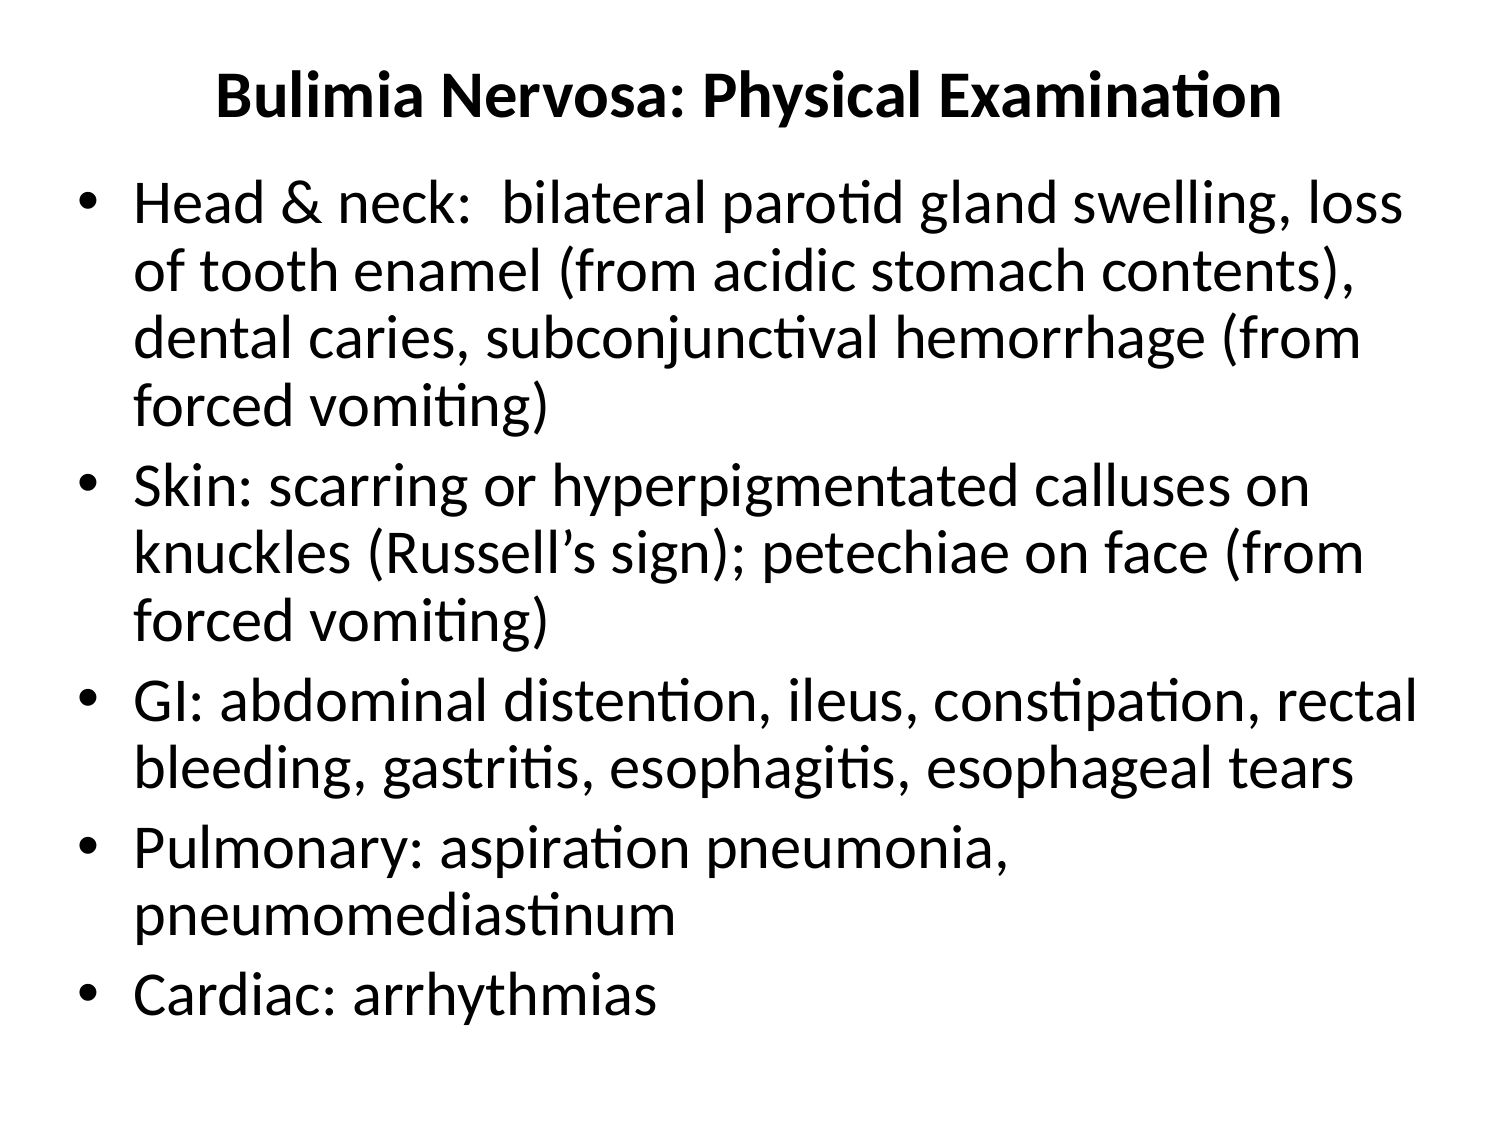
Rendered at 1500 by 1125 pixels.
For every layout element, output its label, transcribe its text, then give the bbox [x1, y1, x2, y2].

list Head & neck: bilateral parotid gland swelling, loss of tooth enamel (from acidic stomach contents), dental caries, subconjunctival hemorrhage (from forced vomiting) Skin: scarring or hyperpigmentated calluses on knuckles (Russell’s sign); petechiae on face (from forced vomiting) GI: abdominal distention, ileus, constipation, rectal bleeding, gastritis, esophagitis, esophageal tears Pulmonary: aspiration pneumonia, pneumomediastinum Cardiac: arrhythmias [62, 162, 1450, 1075]
title Bulimia Nervosa: Physical Examination [75, 45, 1425, 138]
